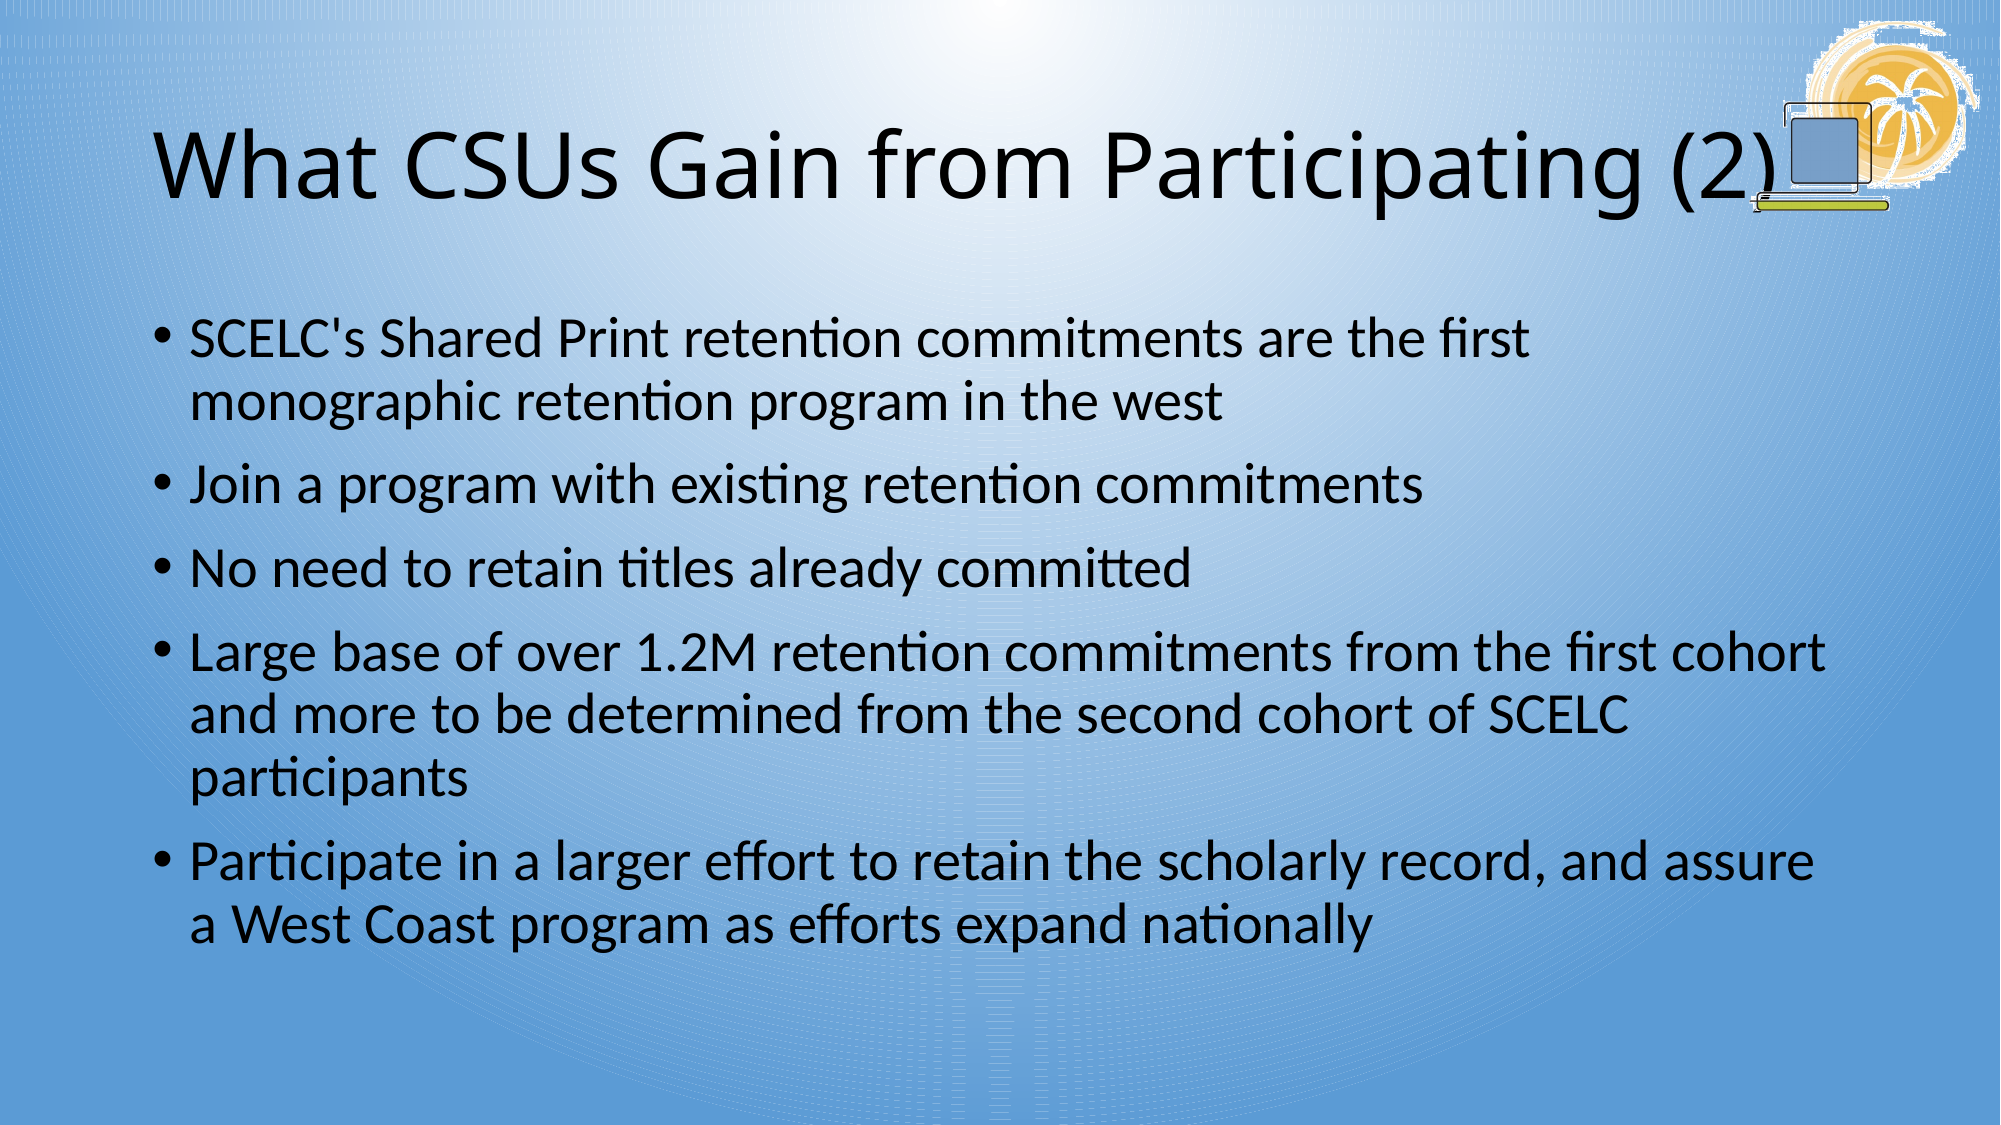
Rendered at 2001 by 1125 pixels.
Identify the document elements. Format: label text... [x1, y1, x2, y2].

picture [1745, 13, 1980, 220]
title What CSUs Gain from Participating (2) [137, 59, 1863, 278]
list SCELC's Shared Print retention commitments are the first monographic retention program in the west Join a program with existing retention commitments No need to retain titles already committed Large base of over 1.2M retention commitments from the first cohort and more to be determined from the second cohort of SCELC participants Participate in a larger effort to retain the scholarly record, and assure a West Coast program as efforts expand nationally [137, 299, 1863, 1014]
